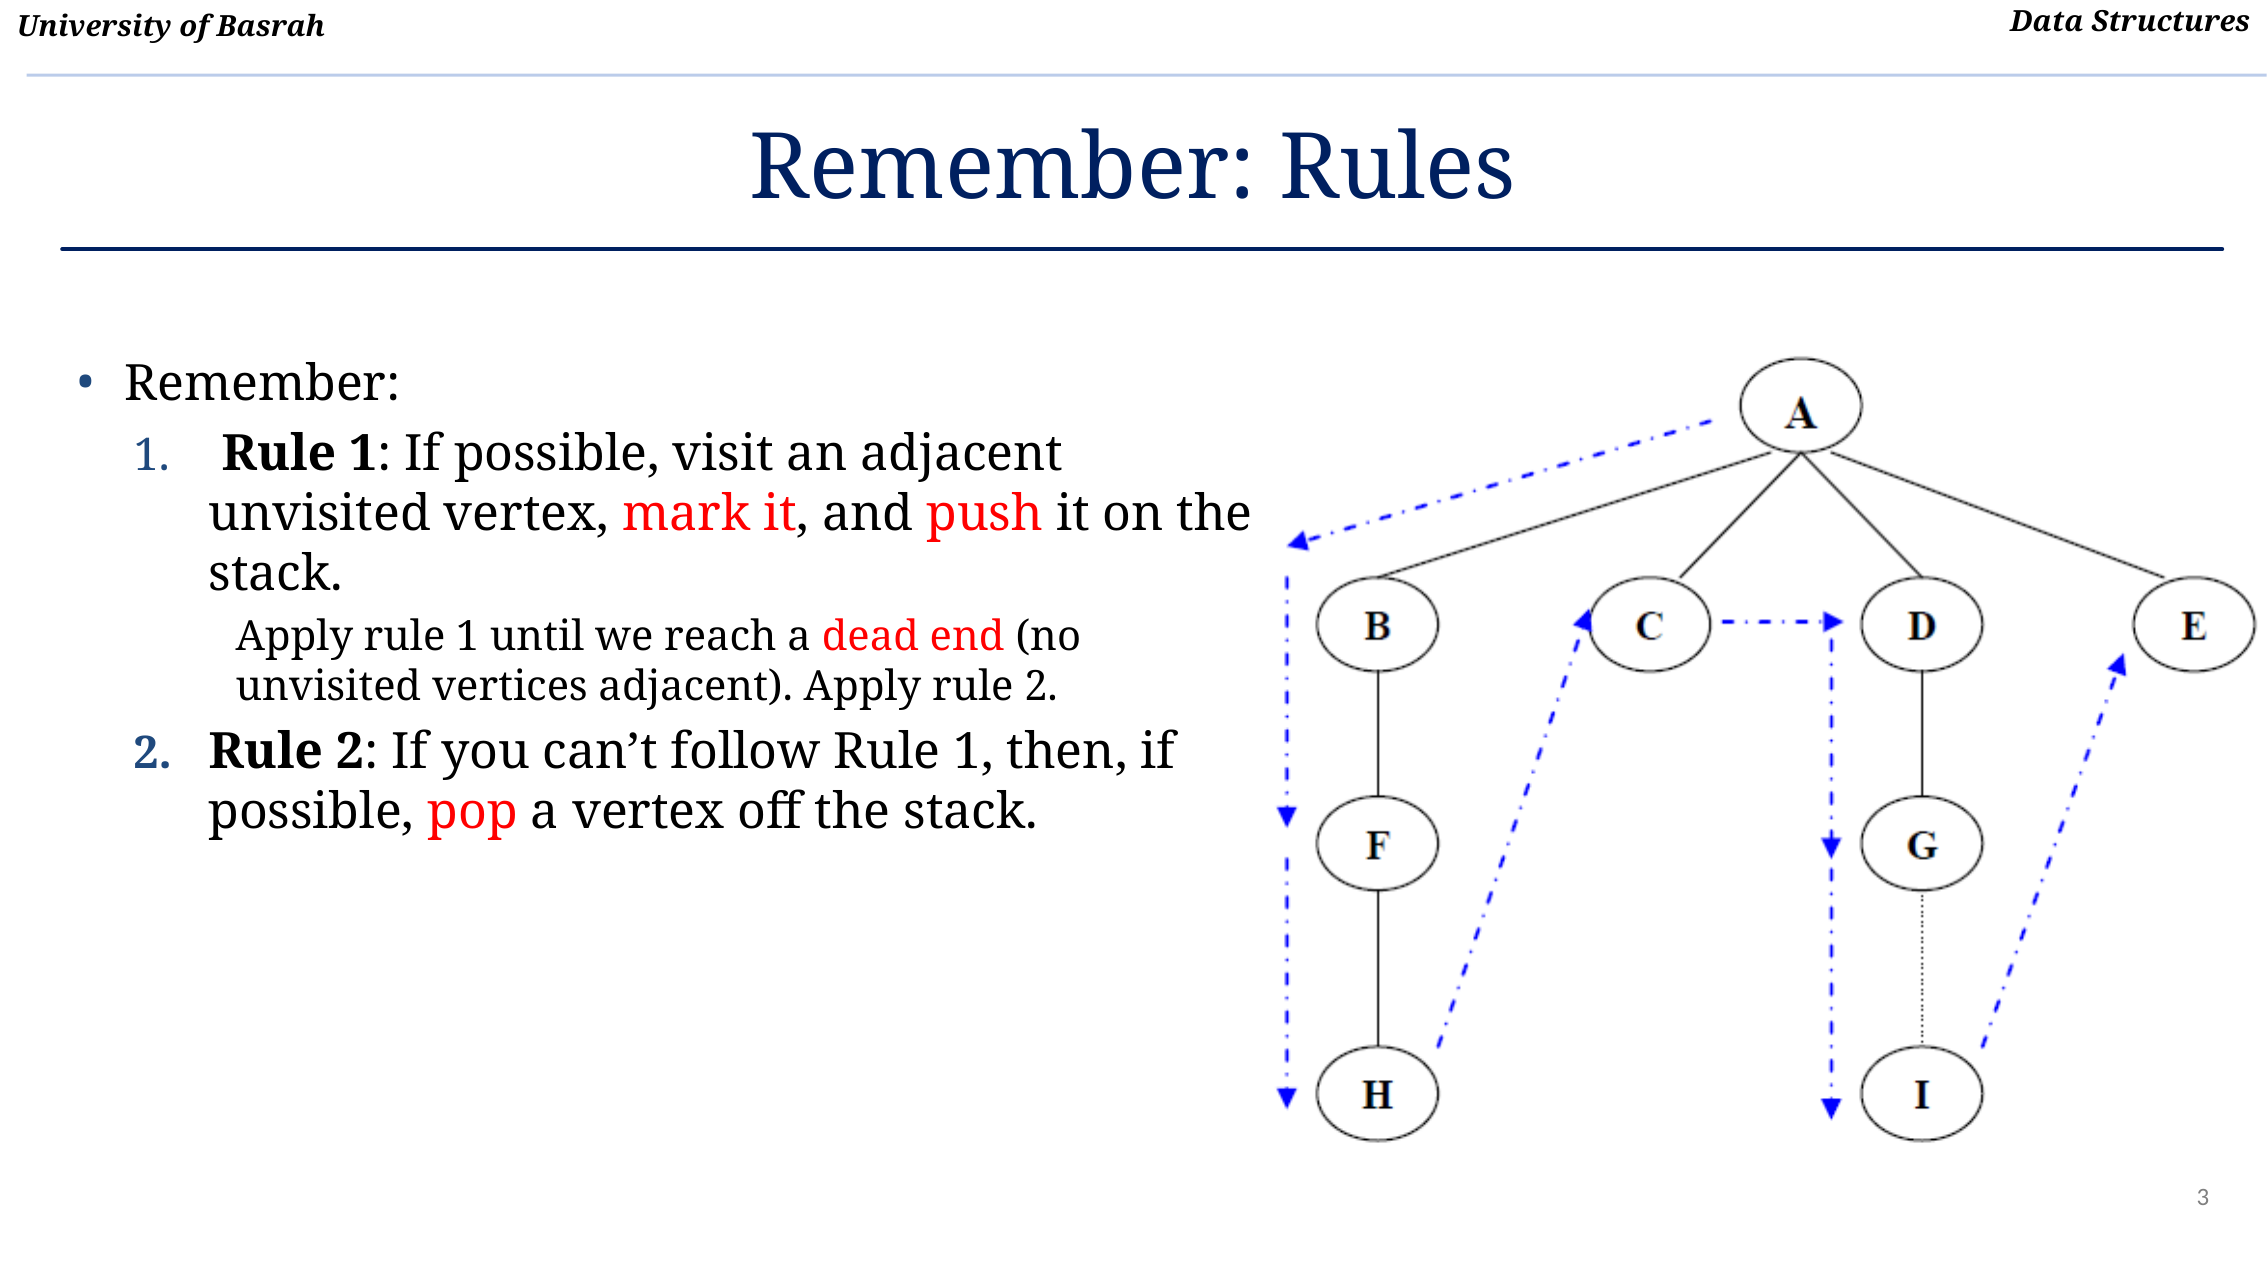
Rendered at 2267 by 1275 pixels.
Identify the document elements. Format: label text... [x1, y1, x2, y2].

title Remember: Rules [0, 75, 2267, 248]
picture [1203, 327, 2267, 1149]
list Remember: Rule 1: If possible, visit an adjacent unvisited vertex, mark it, and push it on the stack. Apply rule 1 until we reach a dead end (no unvisited vertices adjacent). Apply rule 2. Rule 2: If you can’t follow Rule 1, then, if possible, pop a vertex off the stack. [62, 342, 1287, 1224]
